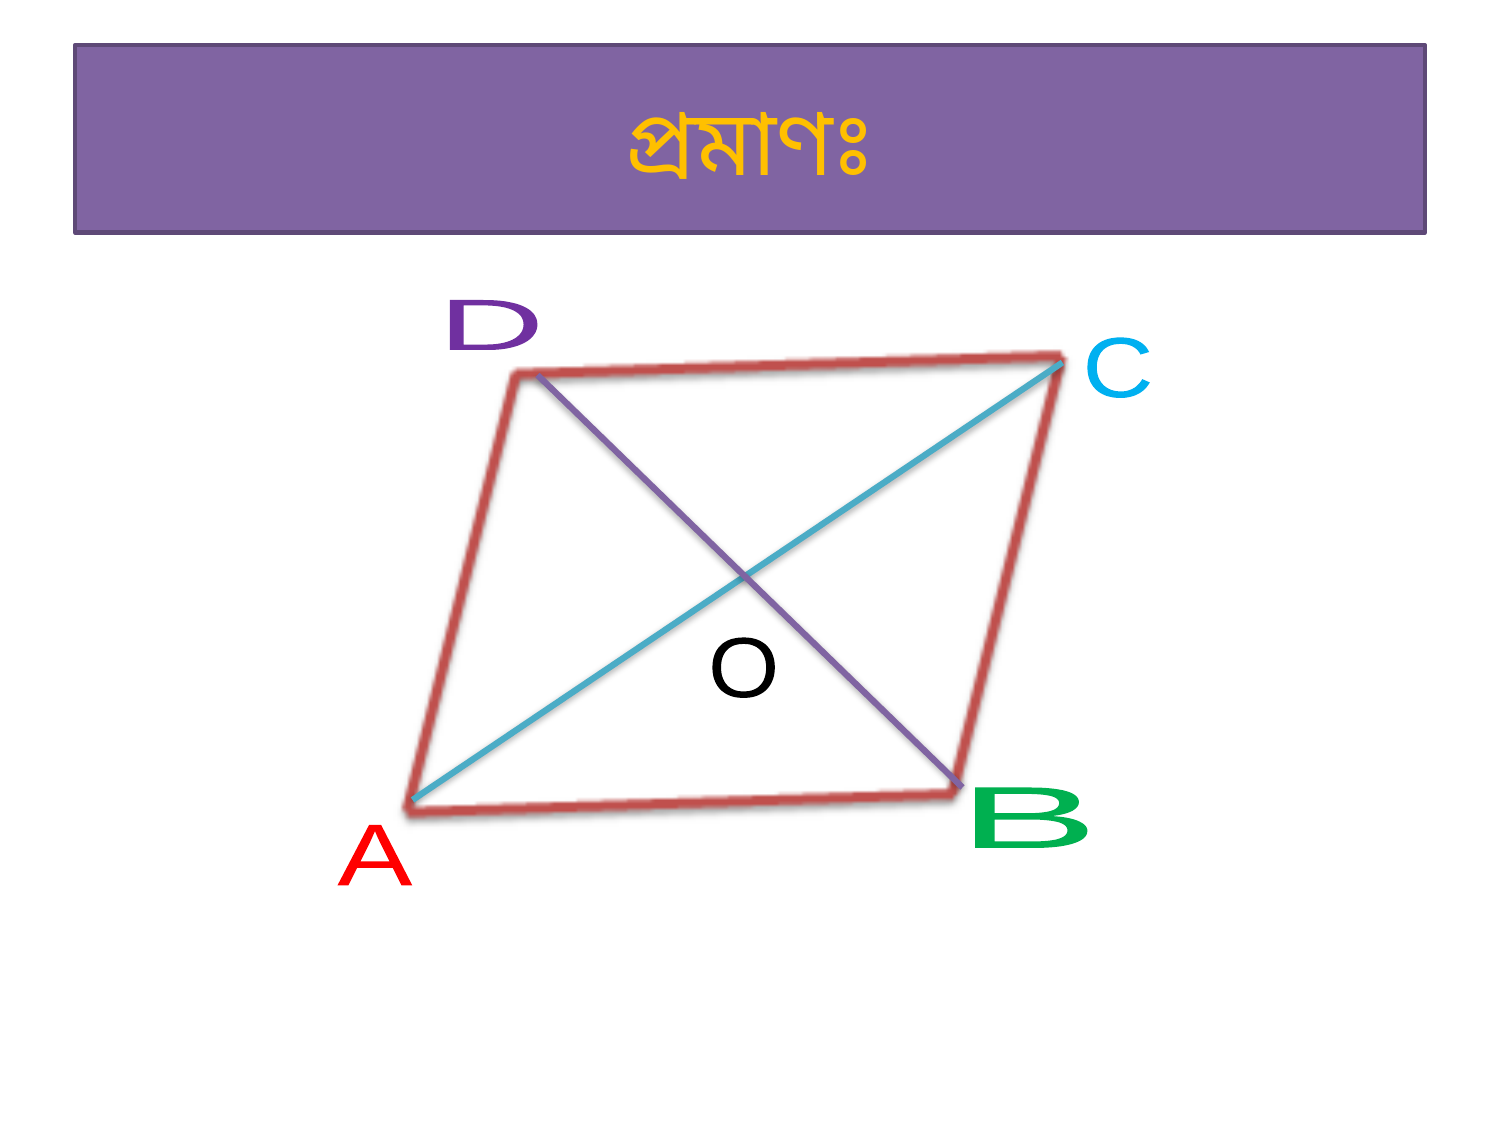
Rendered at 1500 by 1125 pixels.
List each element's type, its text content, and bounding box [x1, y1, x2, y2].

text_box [537, 374, 963, 788]
title প্রমাণঃ [73, 43, 1427, 235]
picture [312, 274, 1151, 928]
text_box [412, 362, 1063, 801]
